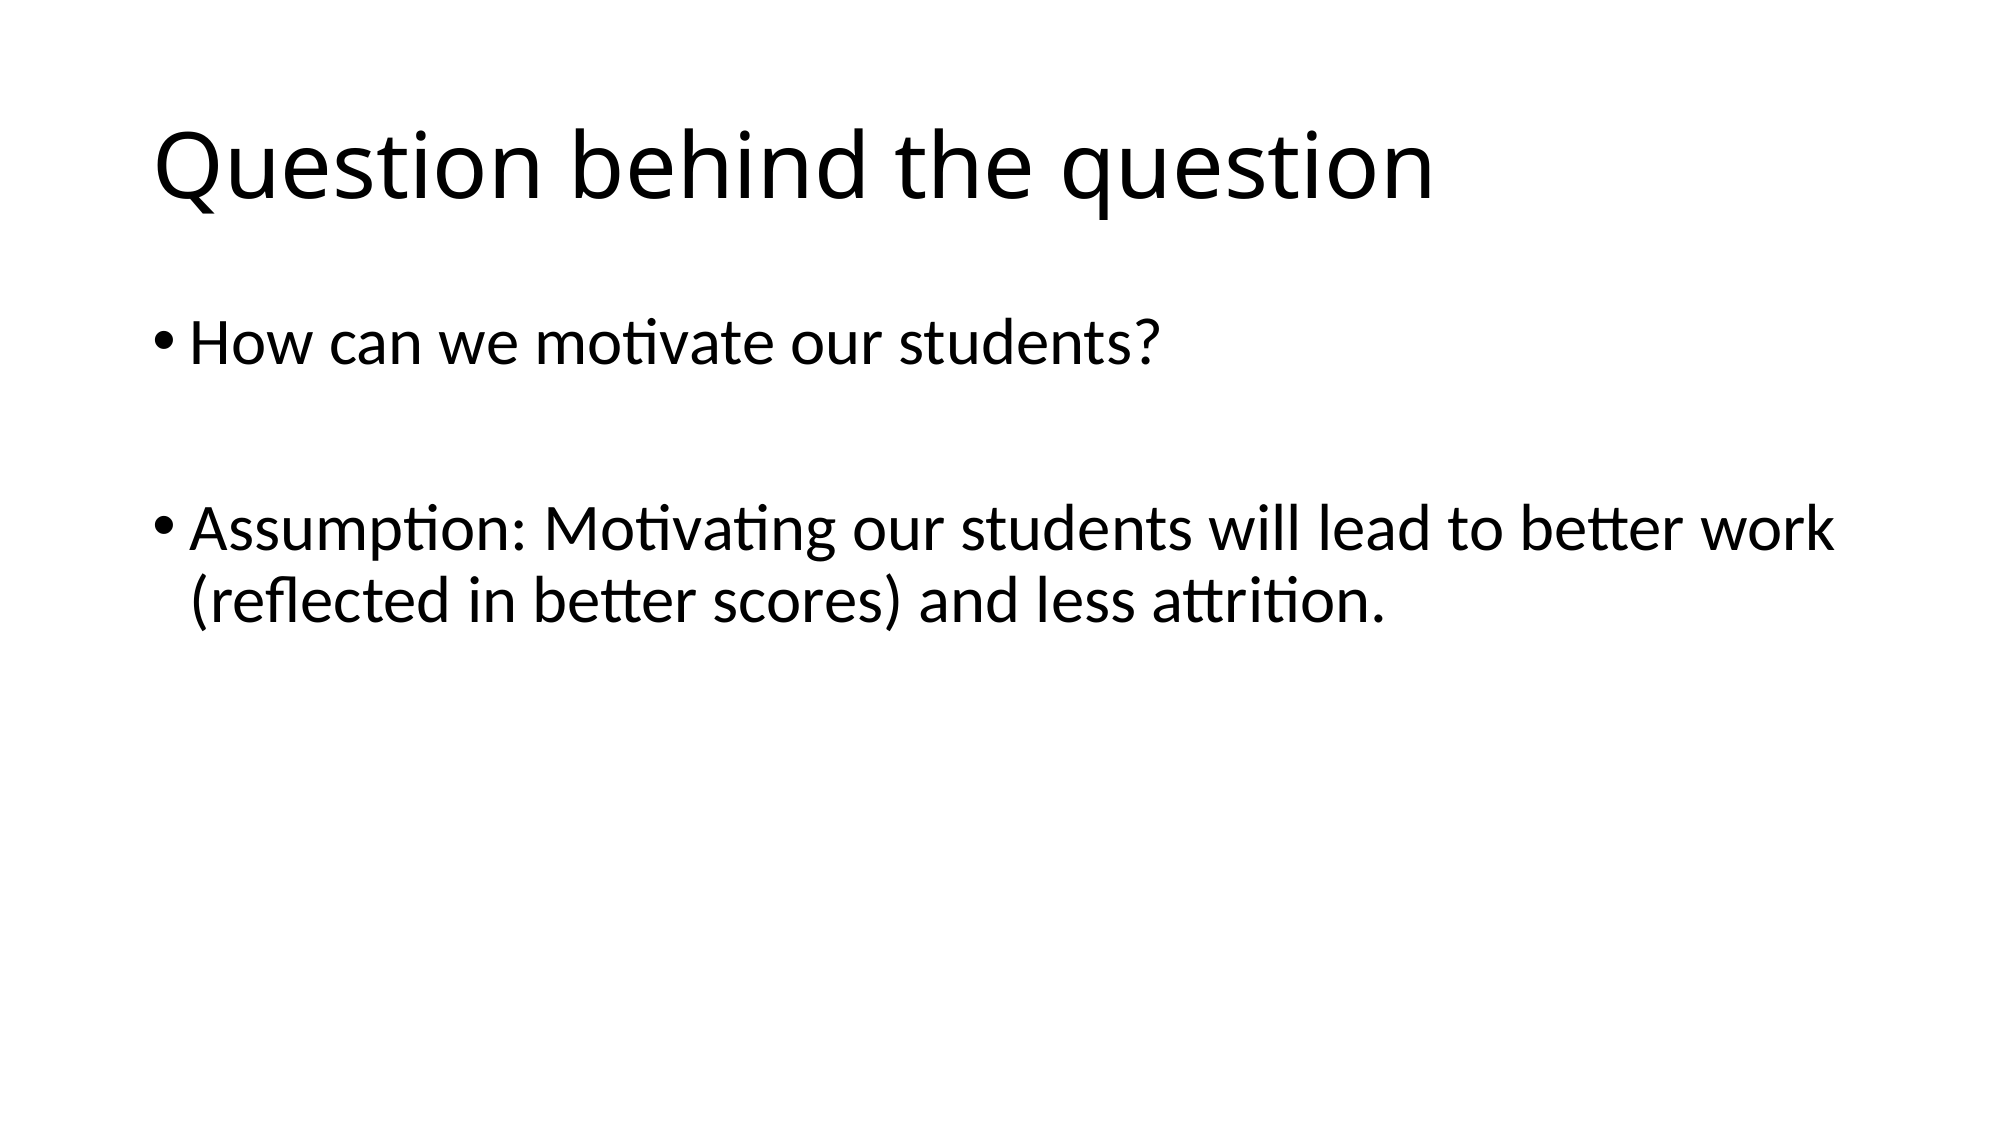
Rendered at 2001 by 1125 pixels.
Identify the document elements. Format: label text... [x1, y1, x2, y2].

list How can we motivate our students? Assumption: Motivating our students will lead to better work (reflected in better scores) and less attrition. [137, 299, 1863, 1014]
title Question behind the question [137, 59, 1863, 278]
